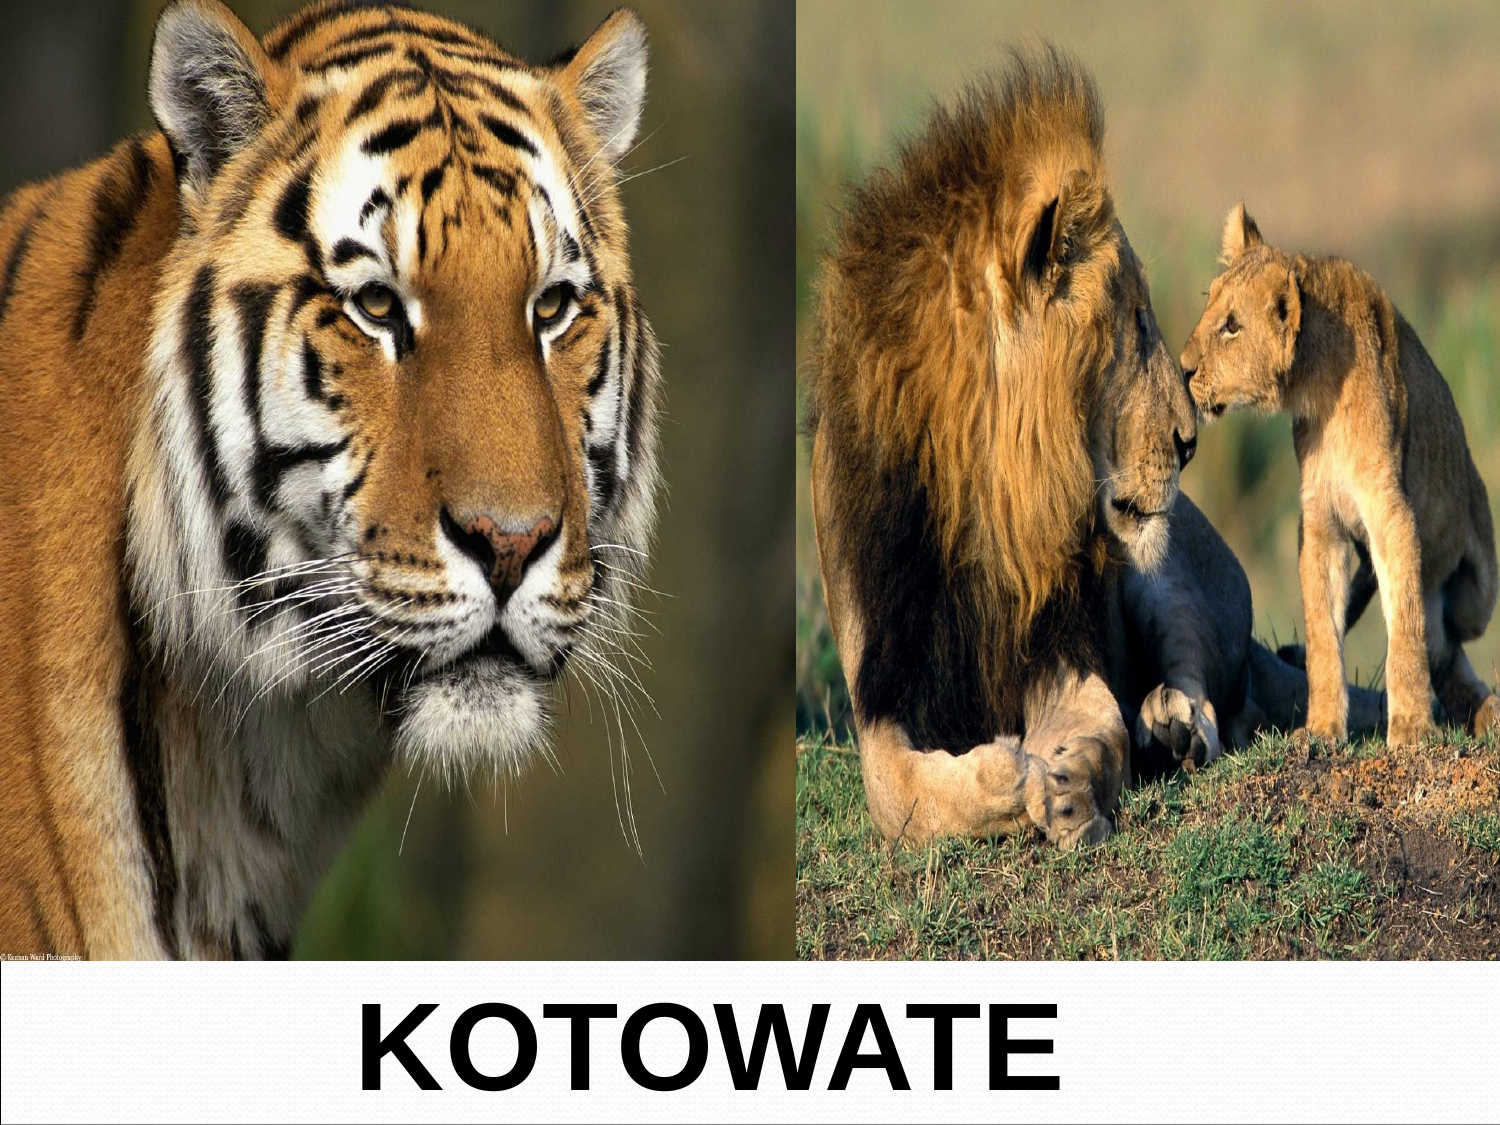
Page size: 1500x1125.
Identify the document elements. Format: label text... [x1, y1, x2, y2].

picture [0, 0, 1500, 1125]
text_box KOTOWATE [339, 970, 1219, 1125]
